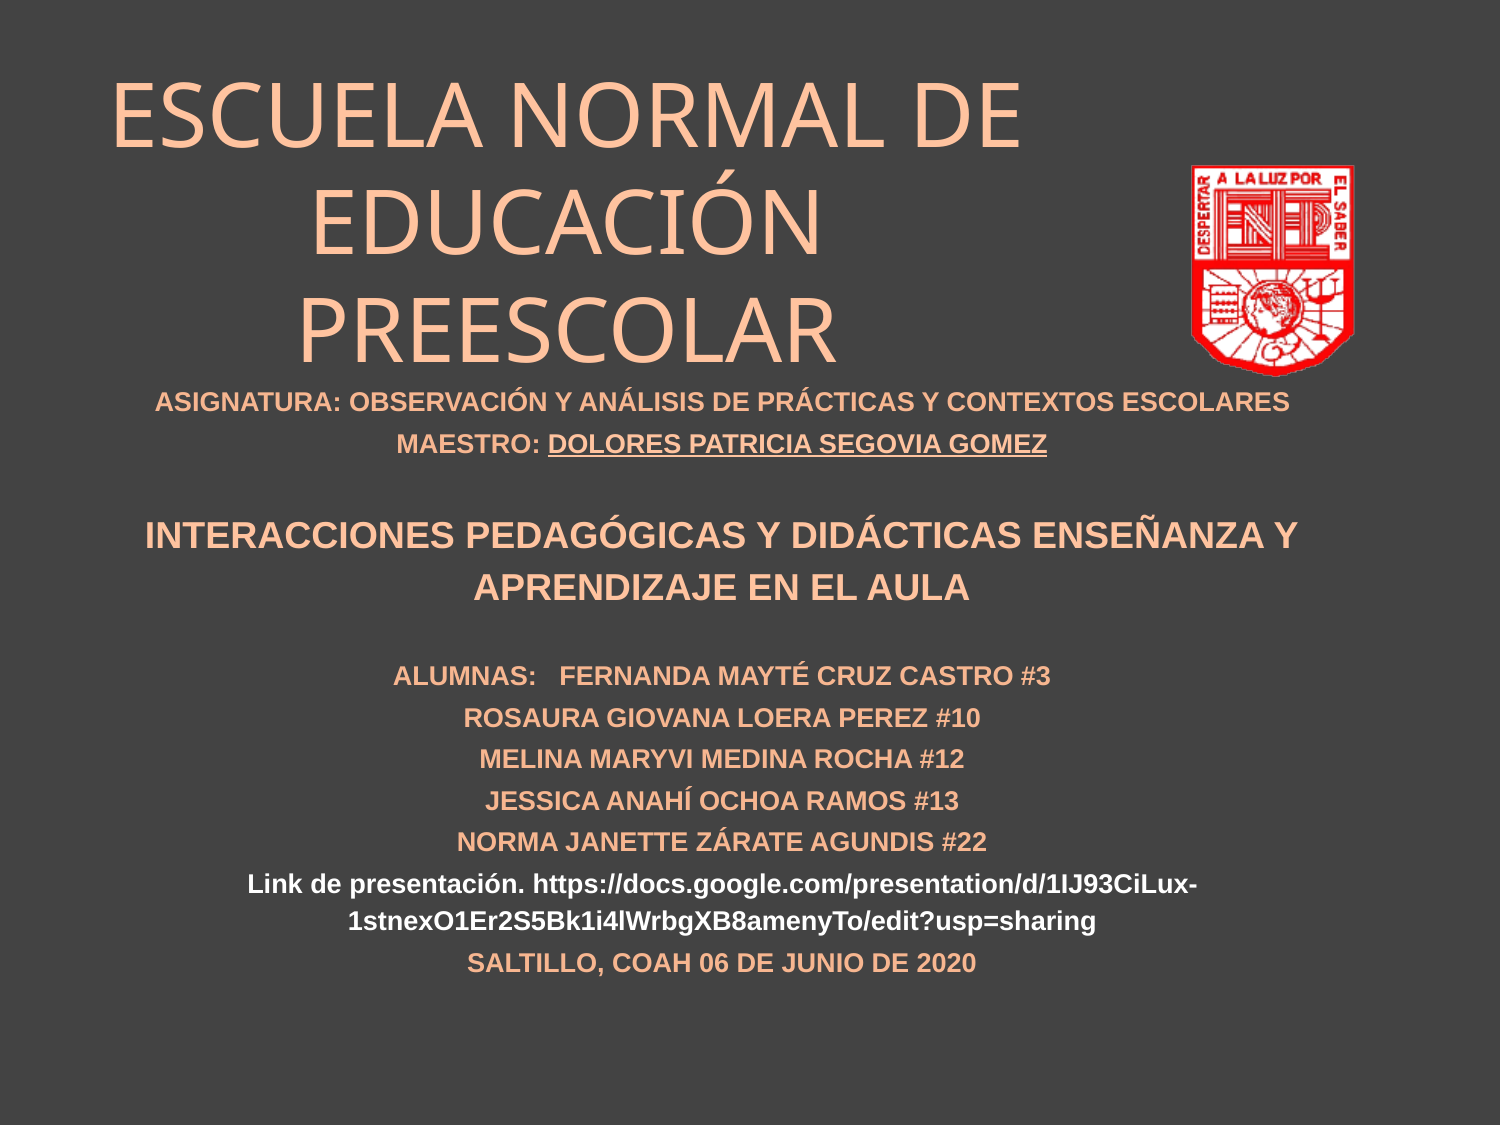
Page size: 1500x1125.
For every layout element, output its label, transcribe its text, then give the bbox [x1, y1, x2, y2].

subtitle ASIGNATURA: OBSERVACIÓN Y ANÁLISIS DE PRÁCTICAS Y CONTEXTOS ESCOLARES MAESTRO: DOLORES PATRICIA SEGOVIA GOMEZ INTERACCIONES PEDAGÓGICAS Y DIDÁCTICAS ENSEÑANZA Y APRENDIZAJE EN EL AULA ALUMNAS: FERNANDA MAYTÉ CRUZ CASTRO #3 ROSAURA GIOVANA LOERA PEREZ #10 MELINA MARYVI MEDINA ROCHA #12 JESSICA ANAHÍ OCHOA RAMOS #13 NORMA JANETTE ZÁRATE AGUNDIS #22 Link de presentación. https://docs.google.com/presentation/d/1IJ93CiLux-1stnexO1Er2S5Bk1i4lWrbgXB8amenyTo/edit?usp=sharing SALTILLO, COAH 06 DE JUNIO DE 2020 [104, 379, 1333, 628]
picture [1119, 160, 1415, 381]
title ESCUELA NORMAL DE EDUCACIÓN PREESCOLAR [104, 212, 1029, 379]
